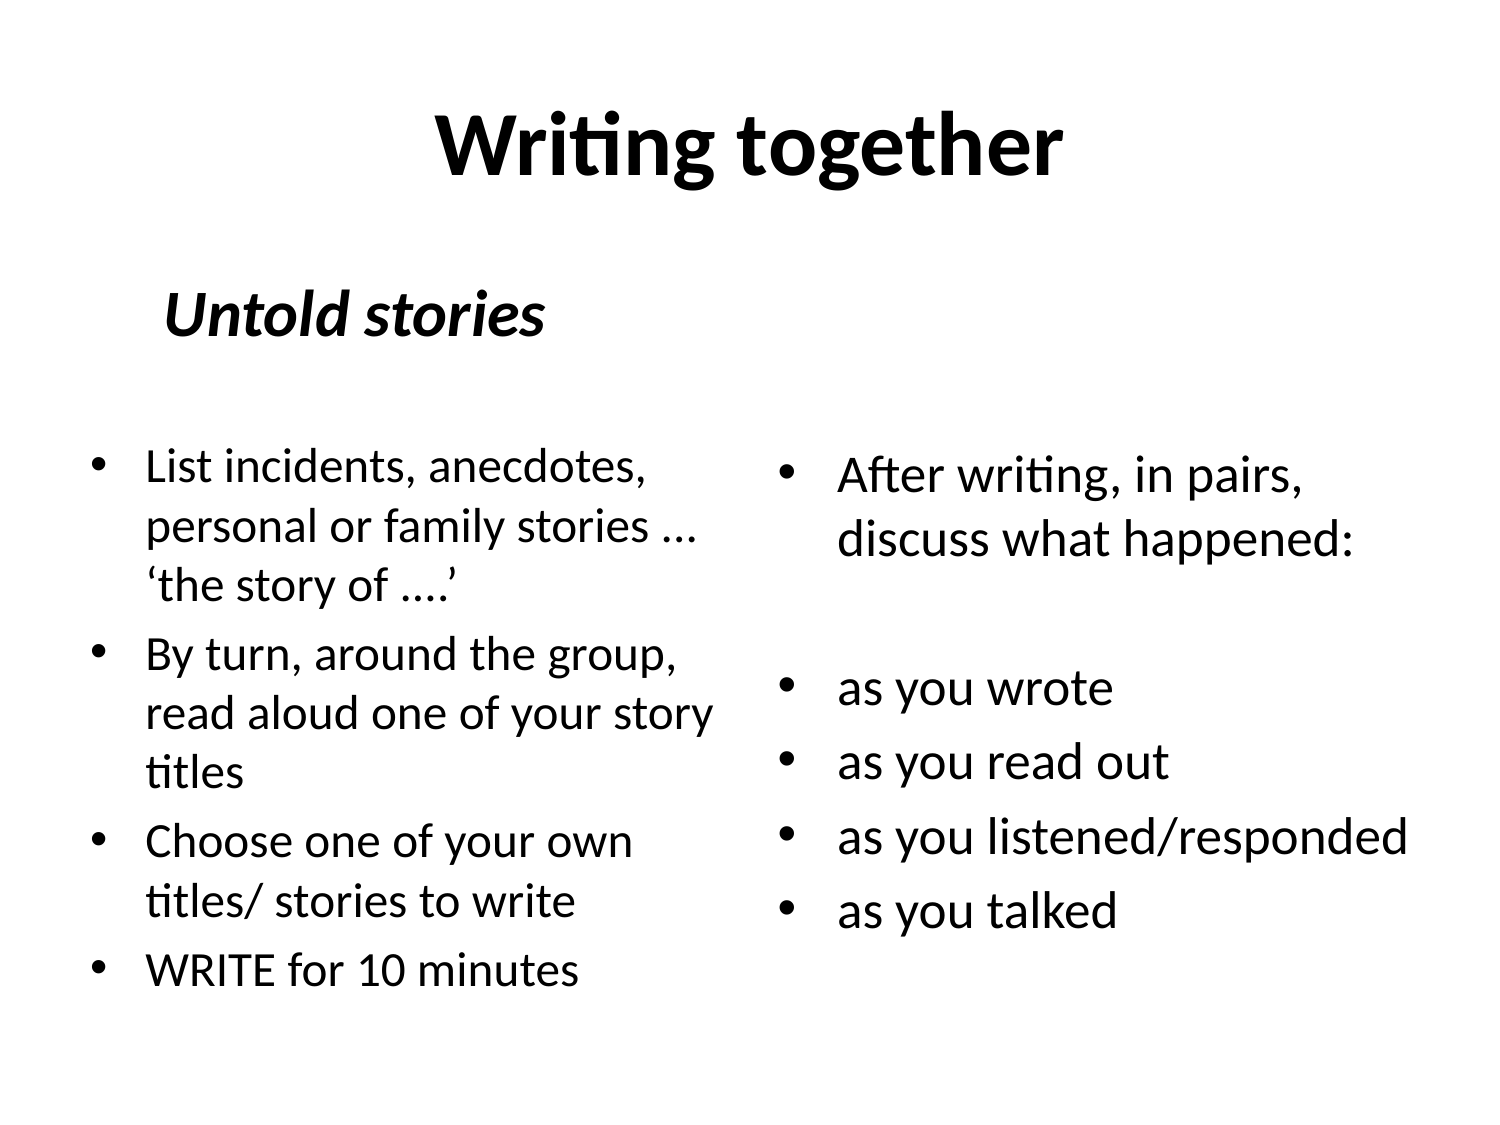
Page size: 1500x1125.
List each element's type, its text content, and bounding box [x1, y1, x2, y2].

list Untold stories List incidents, anecdotes, personal or family stories ... ‘the story of ....’ By turn, around the group, read aloud one of your story titles Choose one of your own titles/ stories to write WRITE for 10 minutes [75, 262, 738, 1005]
list After writing, in pairs, discuss what happened: as you wrote as you read out as you listened/responded as you talked [762, 278, 1436, 1005]
title Writing together [75, 45, 1425, 233]
